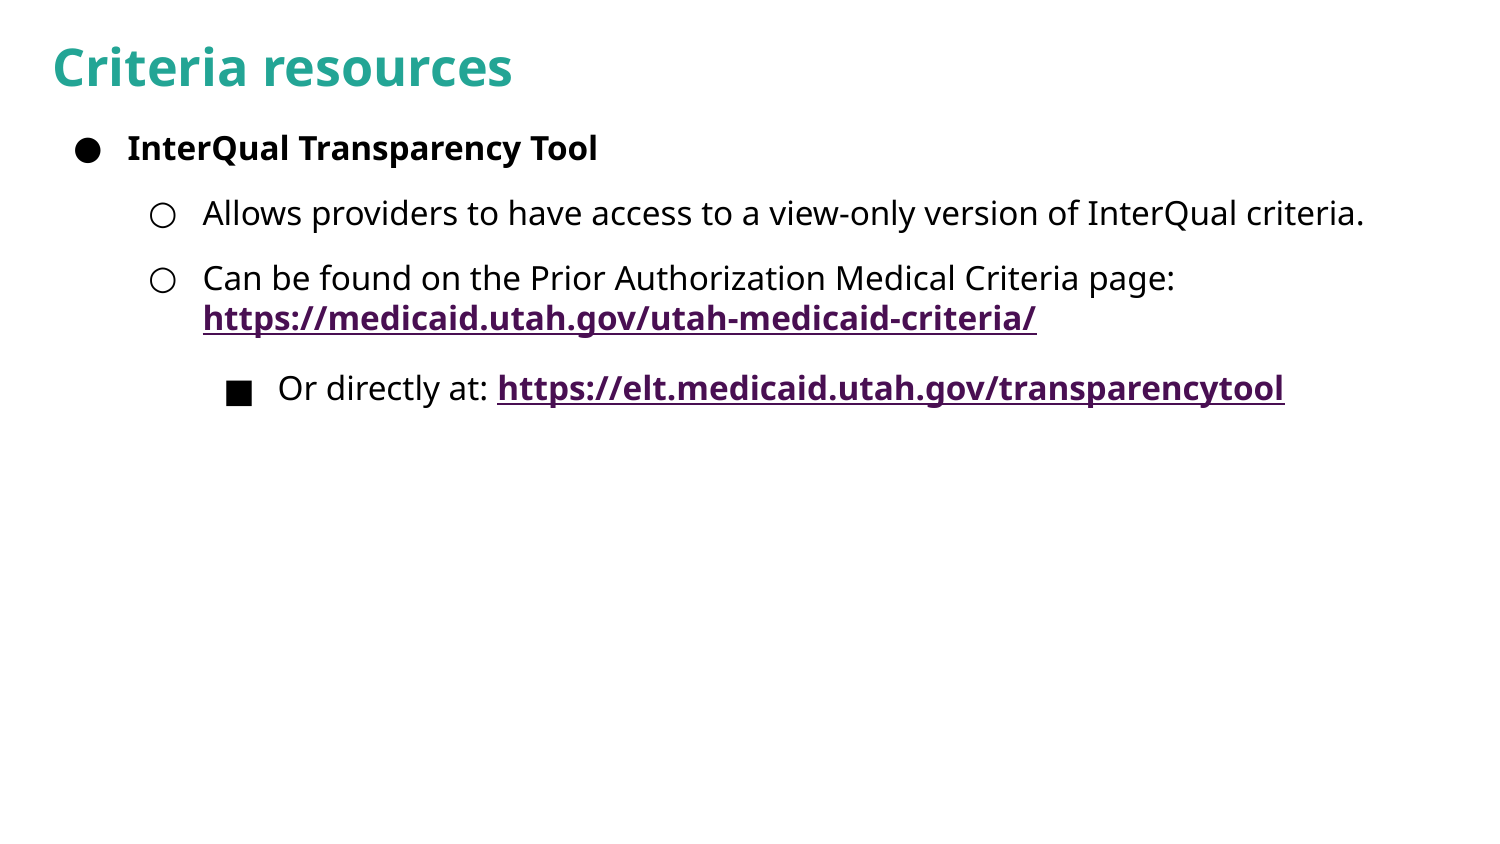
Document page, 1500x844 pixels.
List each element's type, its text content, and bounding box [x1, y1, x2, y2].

title Criteria resources [37, 19, 1449, 113]
list InterQual Transparency Tool Allows providers to have access to a view-only version of InterQual criteria. Can be found on the Prior Authorization Medical Criteria page: https://medicaid.utah.gov/utah-medicaid-criteria/ Or directly at: https://elt.medicaid.utah.gov/transparencytool [37, 113, 1449, 750]
